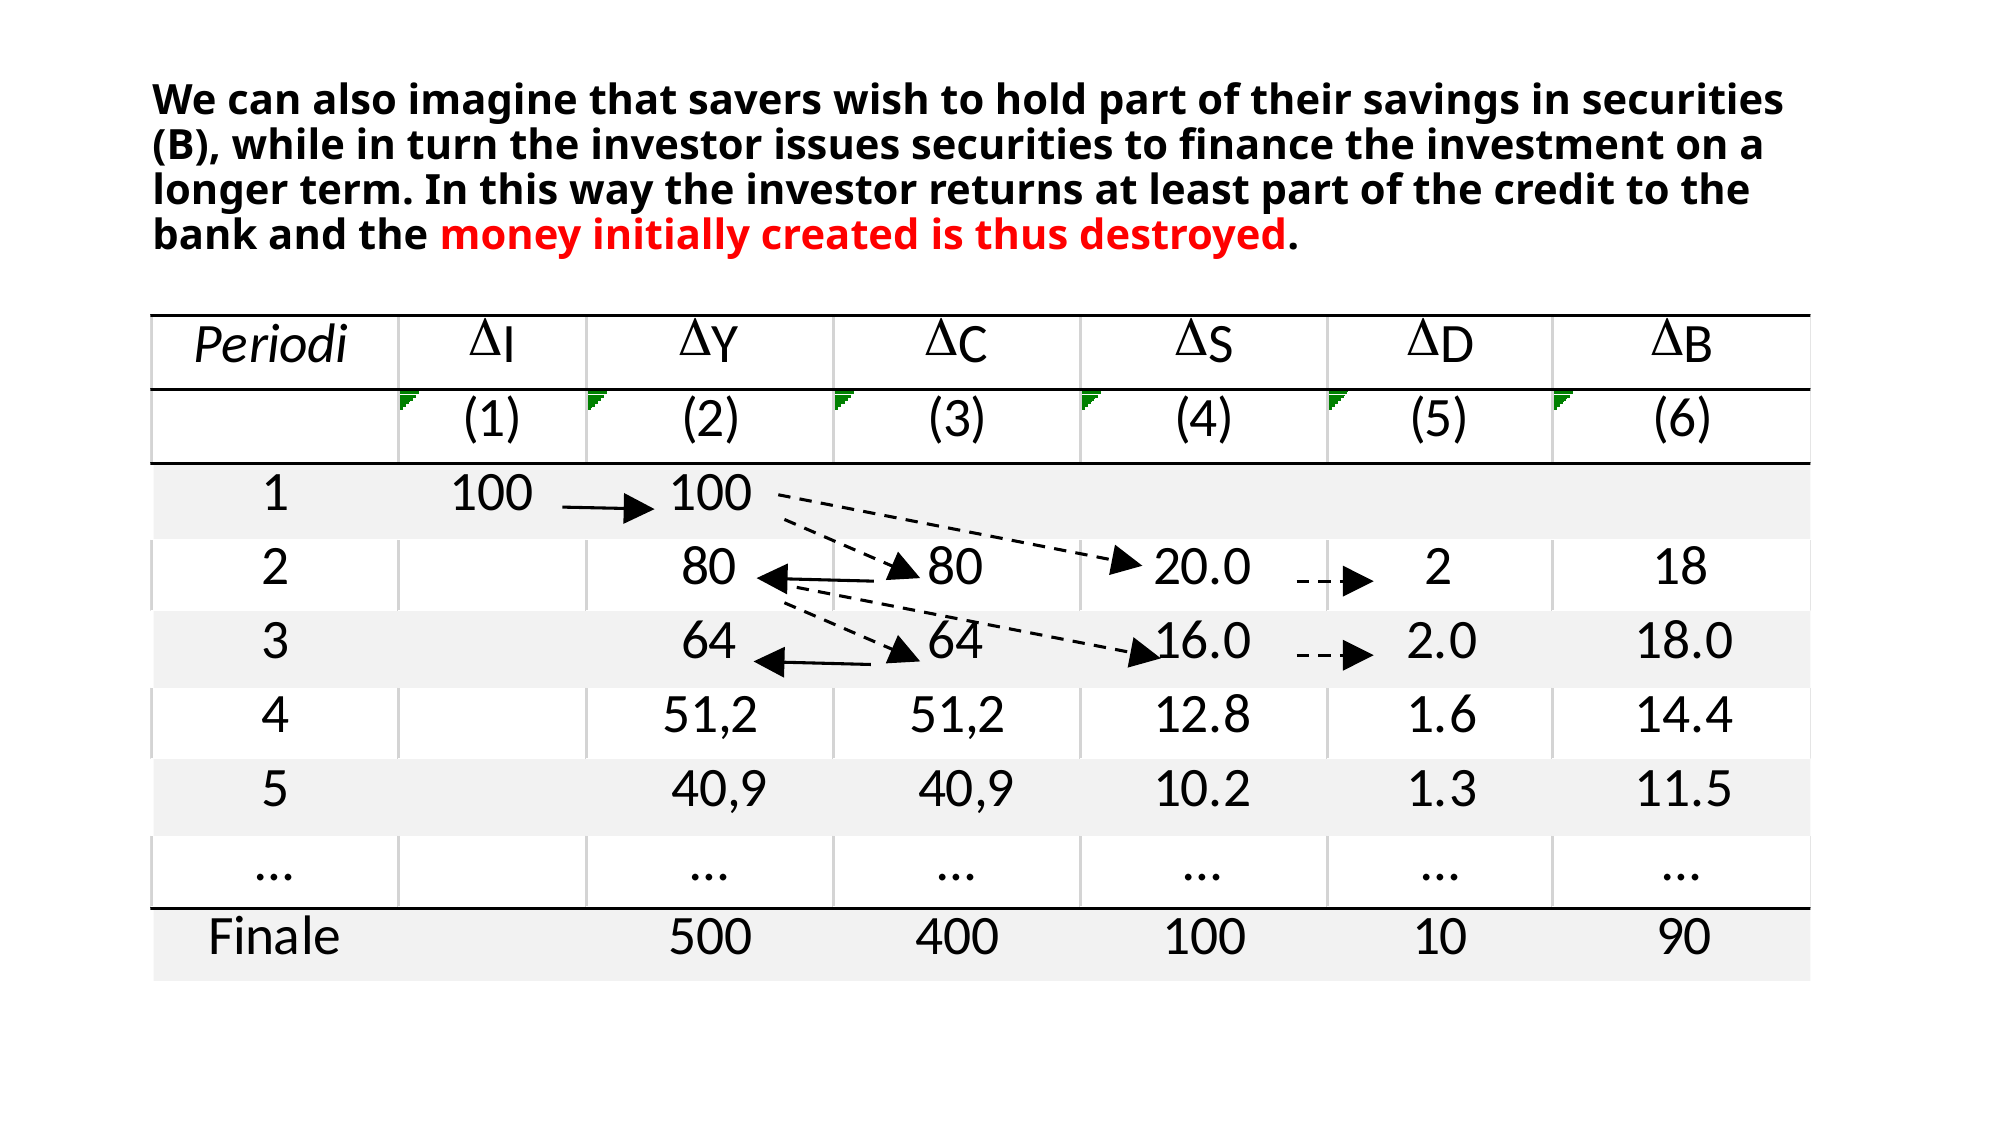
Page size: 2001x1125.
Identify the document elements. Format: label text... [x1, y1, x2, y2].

title We can also imagine that savers wish to hold part of their savings in securities (B), while in turn the investor issues securities to finance the investment on a longer term. In this way the investor returns at least part of the credit to the bank and the money initially created is thus destroyed. [137, 59, 1863, 278]
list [150, 314, 1814, 984]
